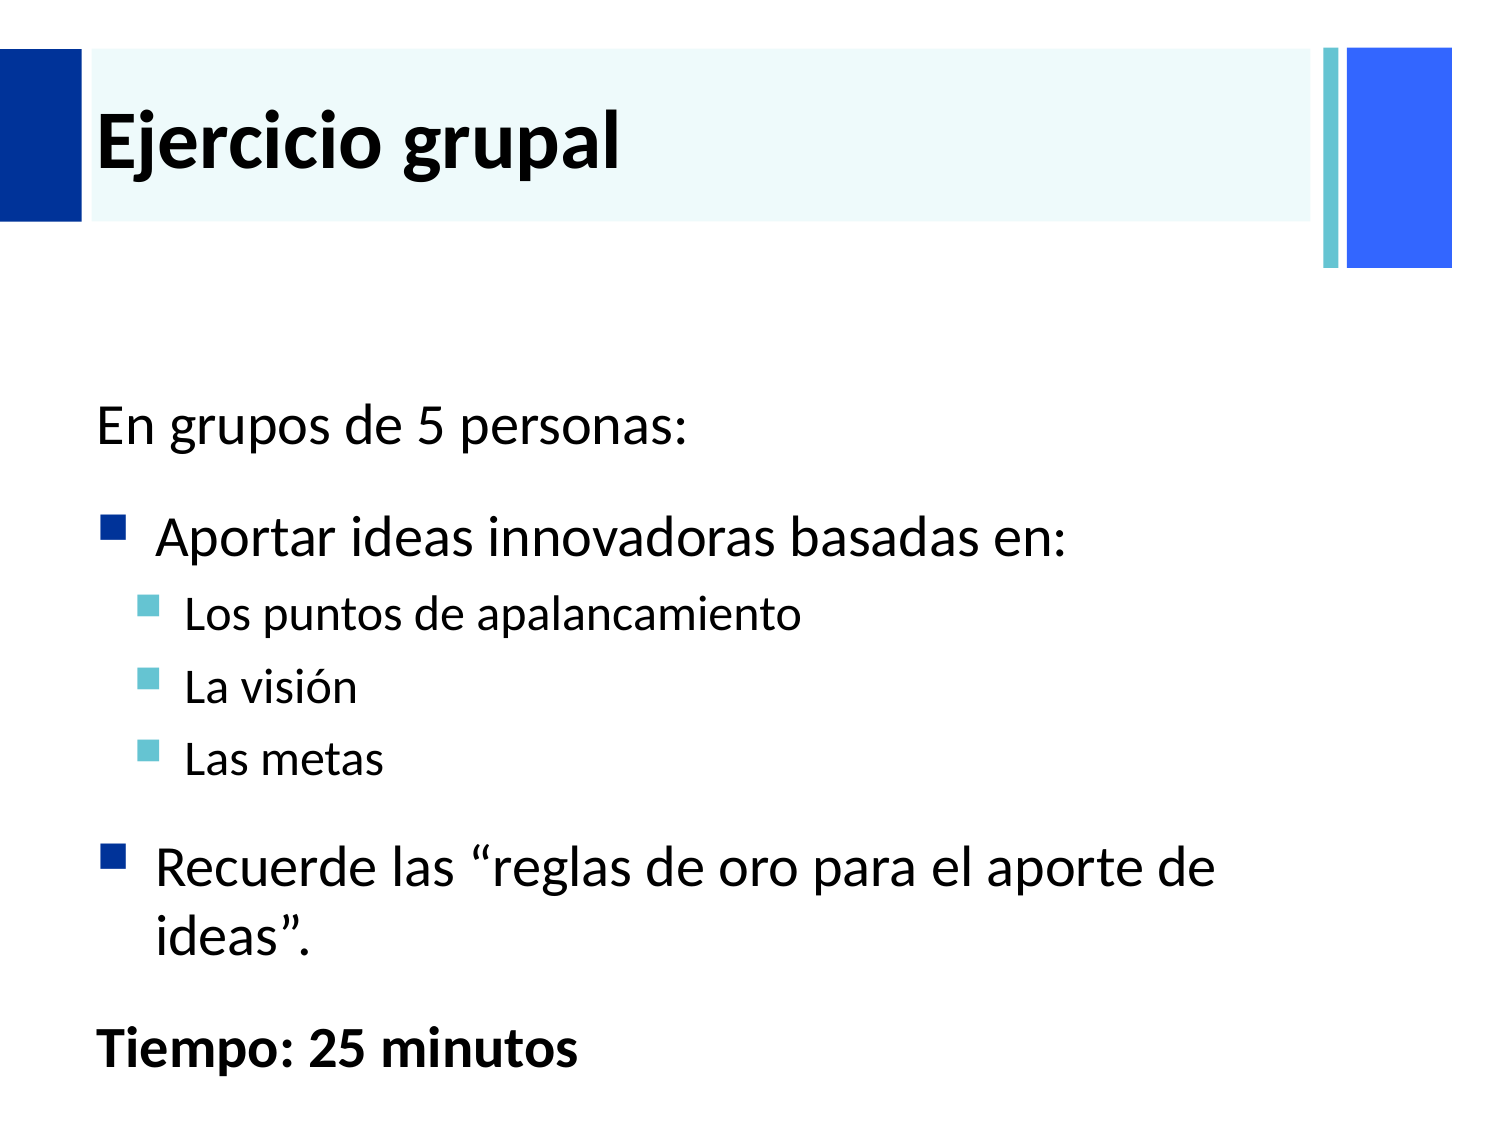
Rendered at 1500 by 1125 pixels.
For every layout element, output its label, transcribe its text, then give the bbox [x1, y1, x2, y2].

title Ejercicio grupal [81, 51, 1322, 220]
list En grupos de 5 personas: Aportar ideas innovadoras basadas en: Los puntos de apalancamiento La visión Las metas Recuerde las “reglas de oro para el aporte de ideas”. Tiempo: 25 minutos [81, 379, 1322, 1076]
